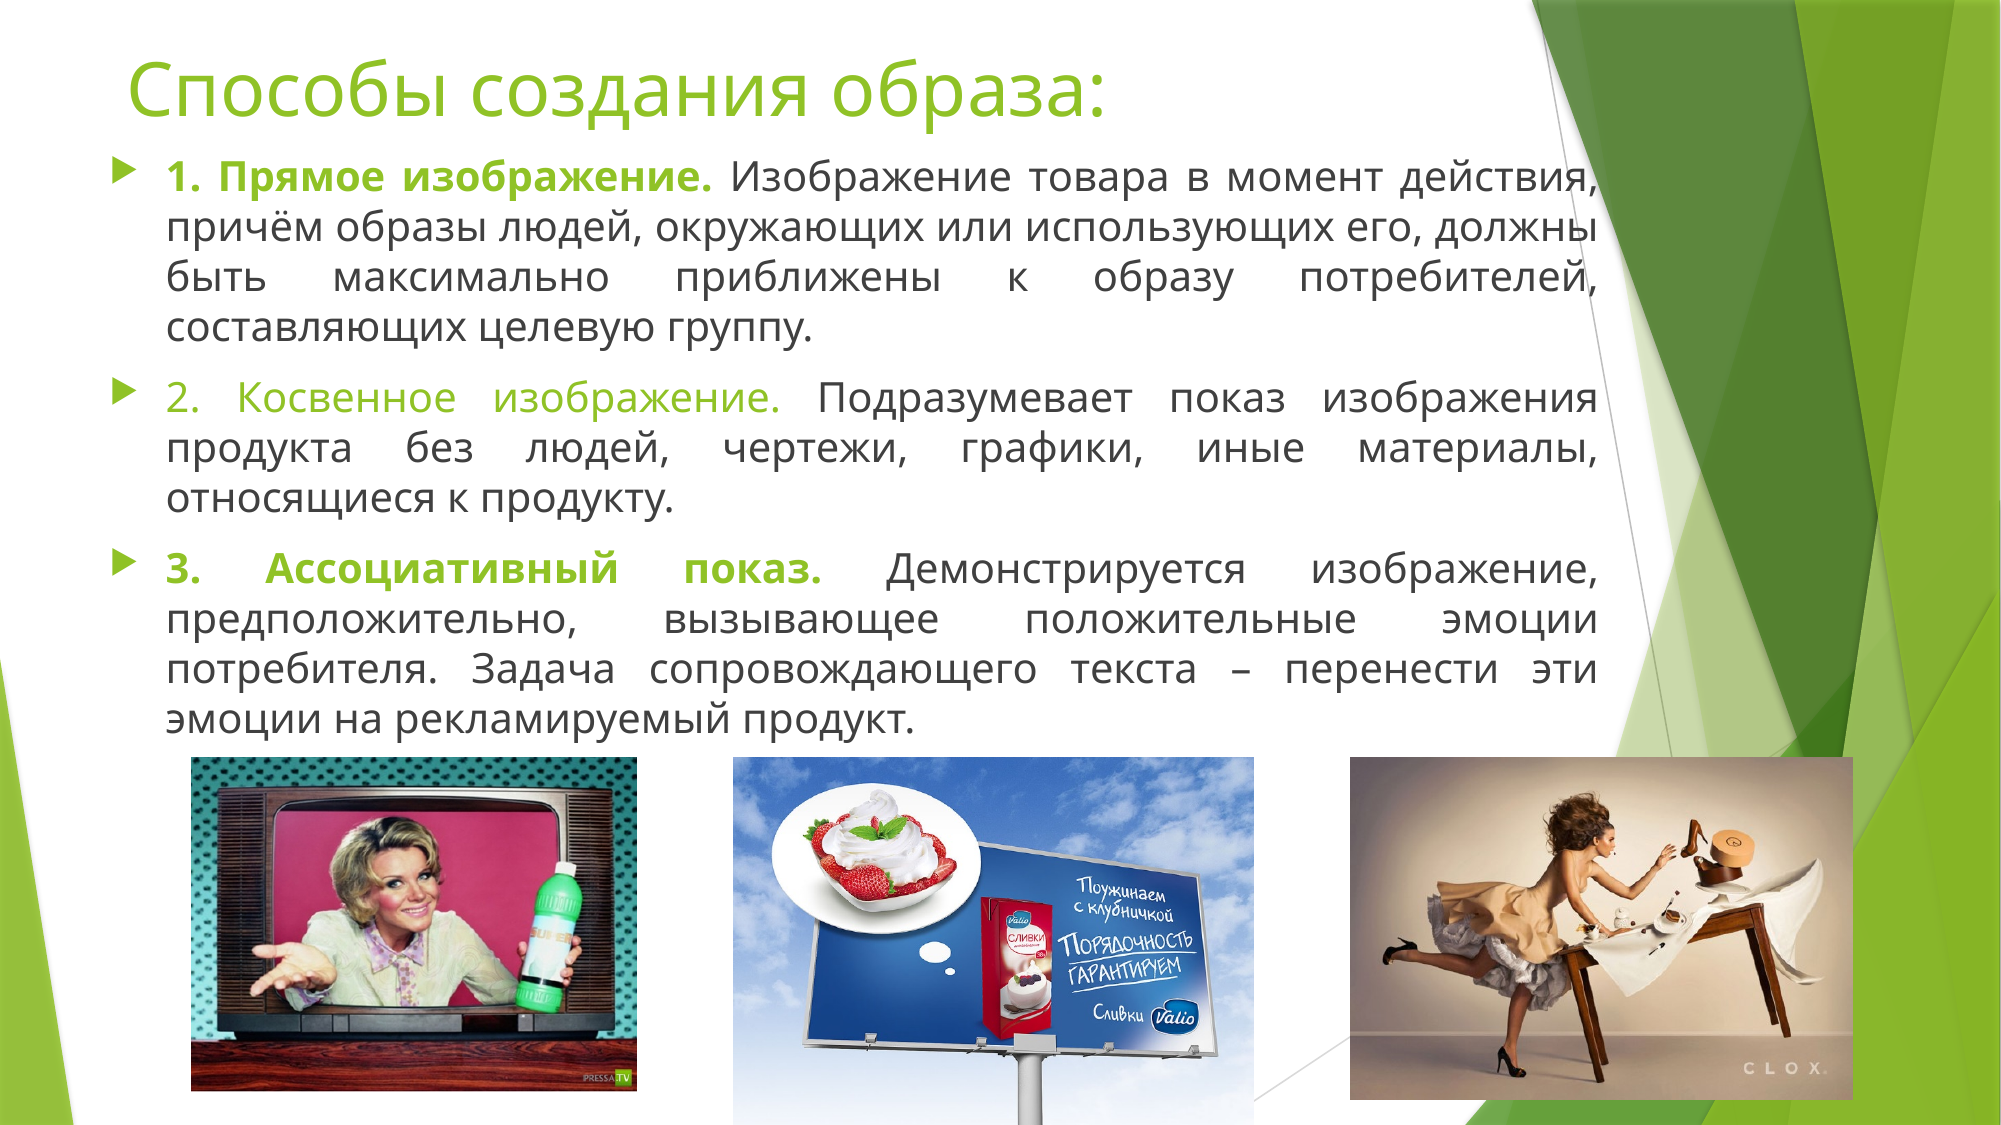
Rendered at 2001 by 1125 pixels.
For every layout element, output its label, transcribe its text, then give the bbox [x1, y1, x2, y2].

list 1. Прямое изображение. Изображение товара в момент действия, причём образы людей, окружающих или использующих его, должны быть максимально приближены к образу потребителей, составляющих целевую группу. 2. Косвенное изображение. Подразумевает показ изображения продукта без людей, чертежи, графики, иные материалы, относящиеся к продукту. 3. Ассоциативный показ. Демонстрируется изображение, предположительно, вызывающее положительные эмоции потребителя. Задача сопровождающего текста – перенести эти эмоции на рекламируемый продукт. [94, 142, 1615, 858]
title Способы создания образа: [111, 33, 1522, 142]
picture [191, 757, 638, 1093]
picture [733, 757, 1255, 1125]
picture [1350, 757, 1853, 1100]
